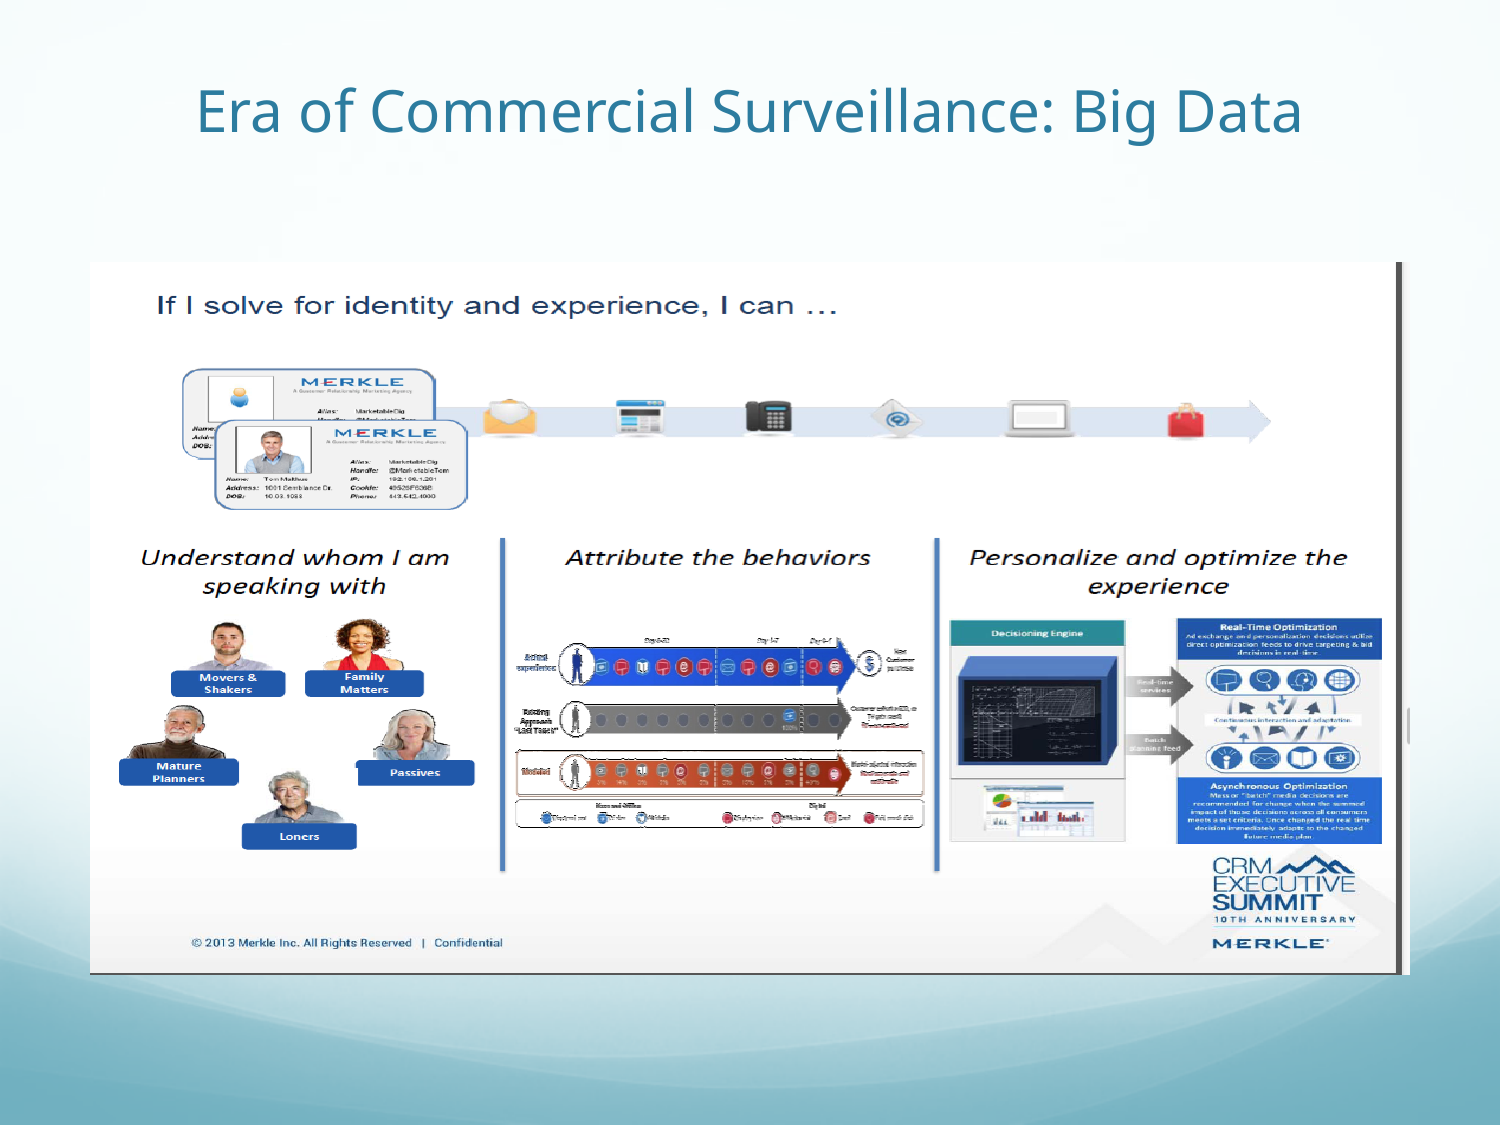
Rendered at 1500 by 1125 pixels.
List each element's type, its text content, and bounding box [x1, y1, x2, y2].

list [89, 261, 1410, 976]
title Era of Commercial Surveillance: Big Data [75, 21, 1425, 153]
